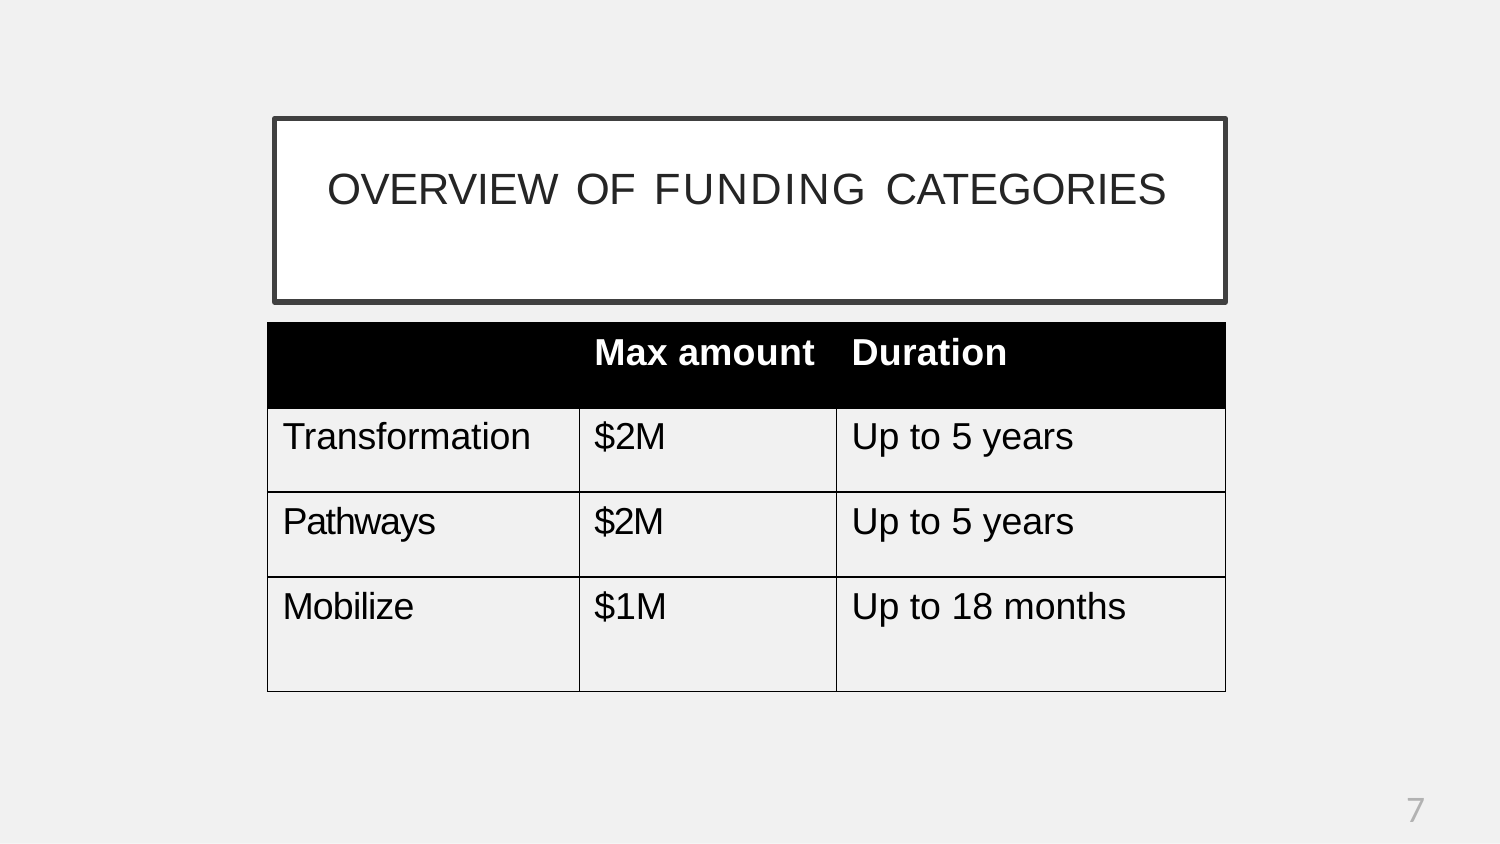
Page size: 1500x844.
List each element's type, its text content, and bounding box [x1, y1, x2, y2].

table_cell $1M [580, 578, 836, 691]
table_cell Mobilize [268, 578, 579, 691]
table_header Max amount [580, 322, 837, 409]
table_cell Transformation [268, 409, 579, 491]
table_header Duration [837, 322, 1226, 409]
table_cell Pathways [268, 493, 579, 576]
table_cell Up to 18 months [837, 578, 1225, 691]
table_cell $2M [580, 409, 836, 491]
table_cell Up to 5 years [837, 493, 1225, 576]
table_cell Up to 5 years [837, 409, 1225, 491]
slide_number 7 [1080, 784, 1425, 827]
table_header [267, 322, 580, 409]
table_cell $2M [580, 493, 836, 576]
title OVERVIEW OF FUNDING CATEGORIES [274, 118, 1226, 303]
